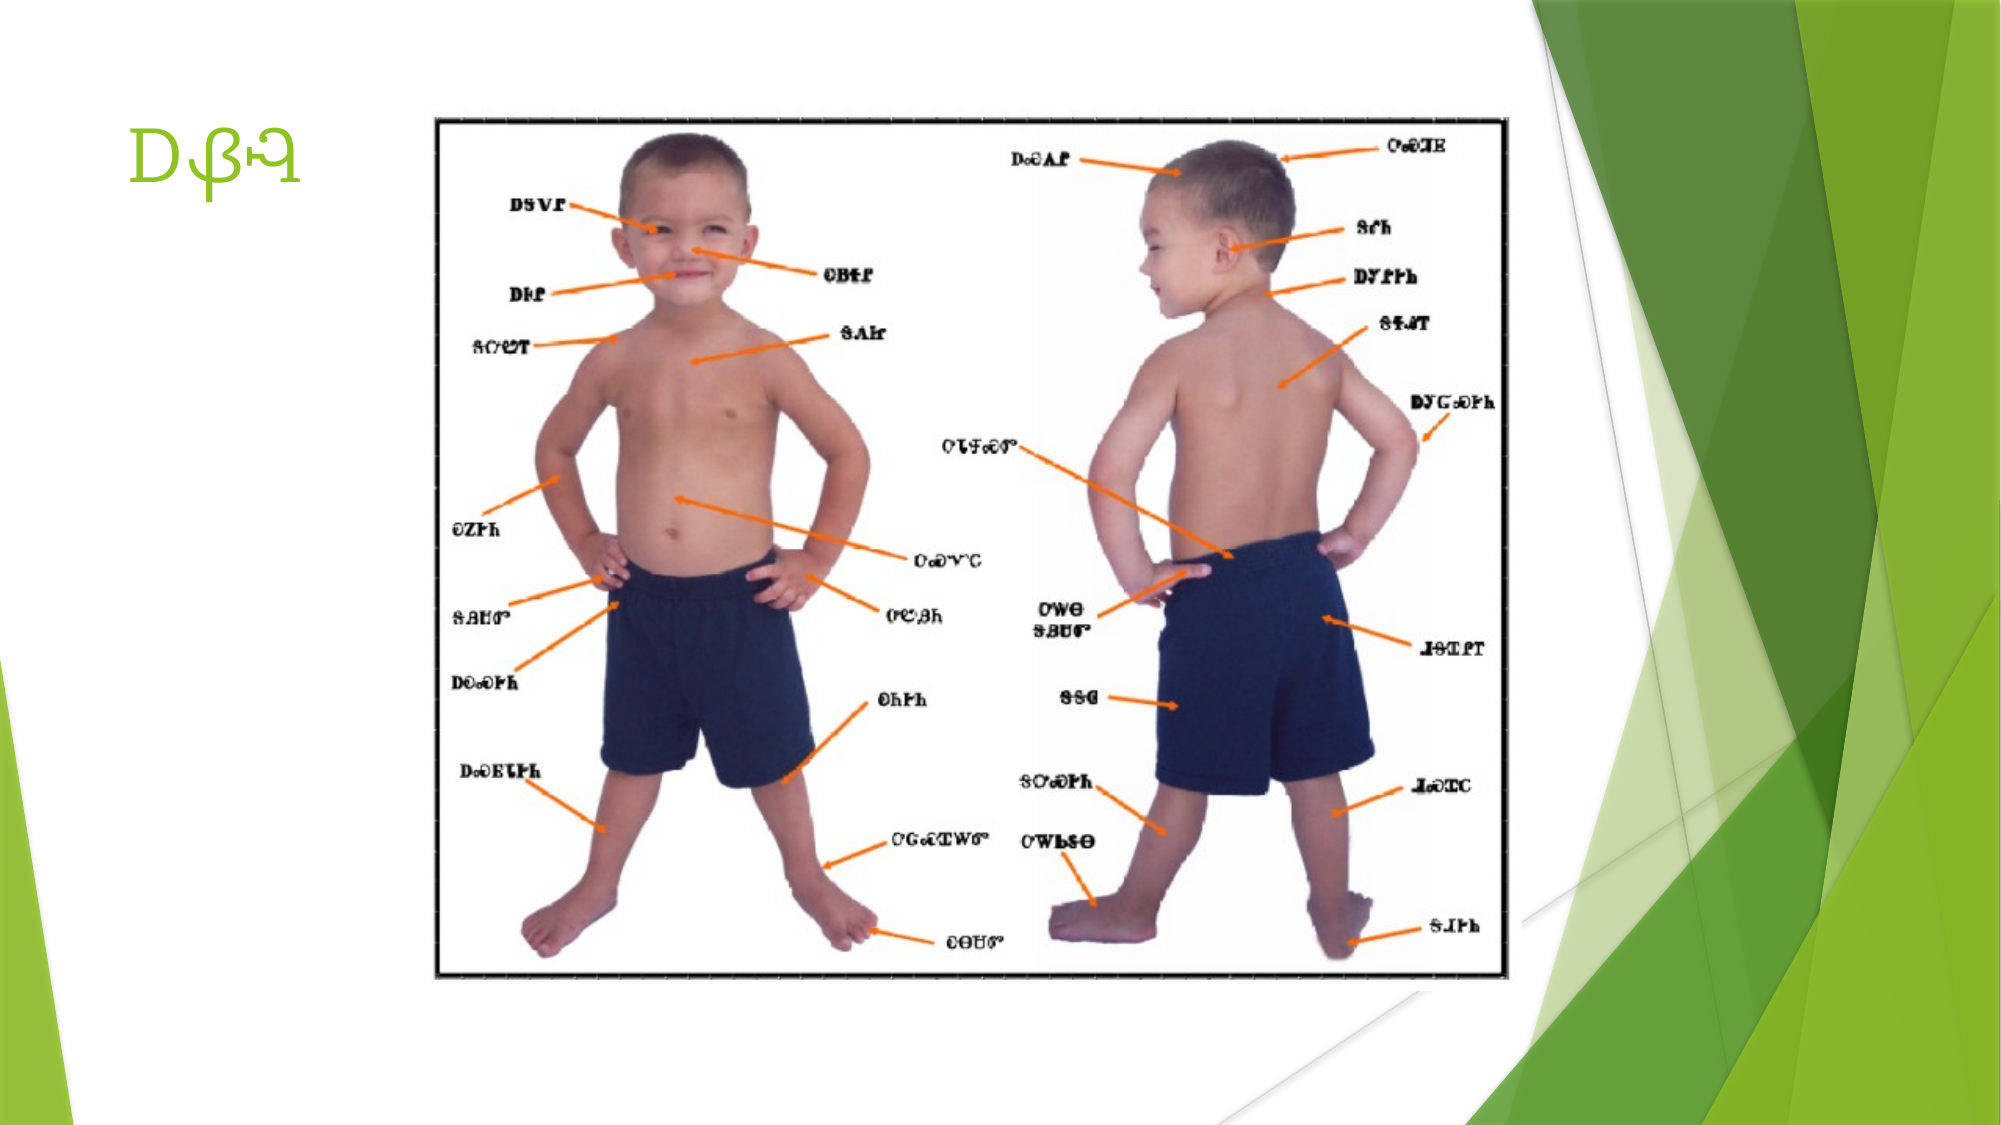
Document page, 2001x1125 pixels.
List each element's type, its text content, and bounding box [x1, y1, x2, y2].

picture [418, 108, 1522, 992]
text_box ᎠᏰᎸ [111, 99, 1522, 317]
